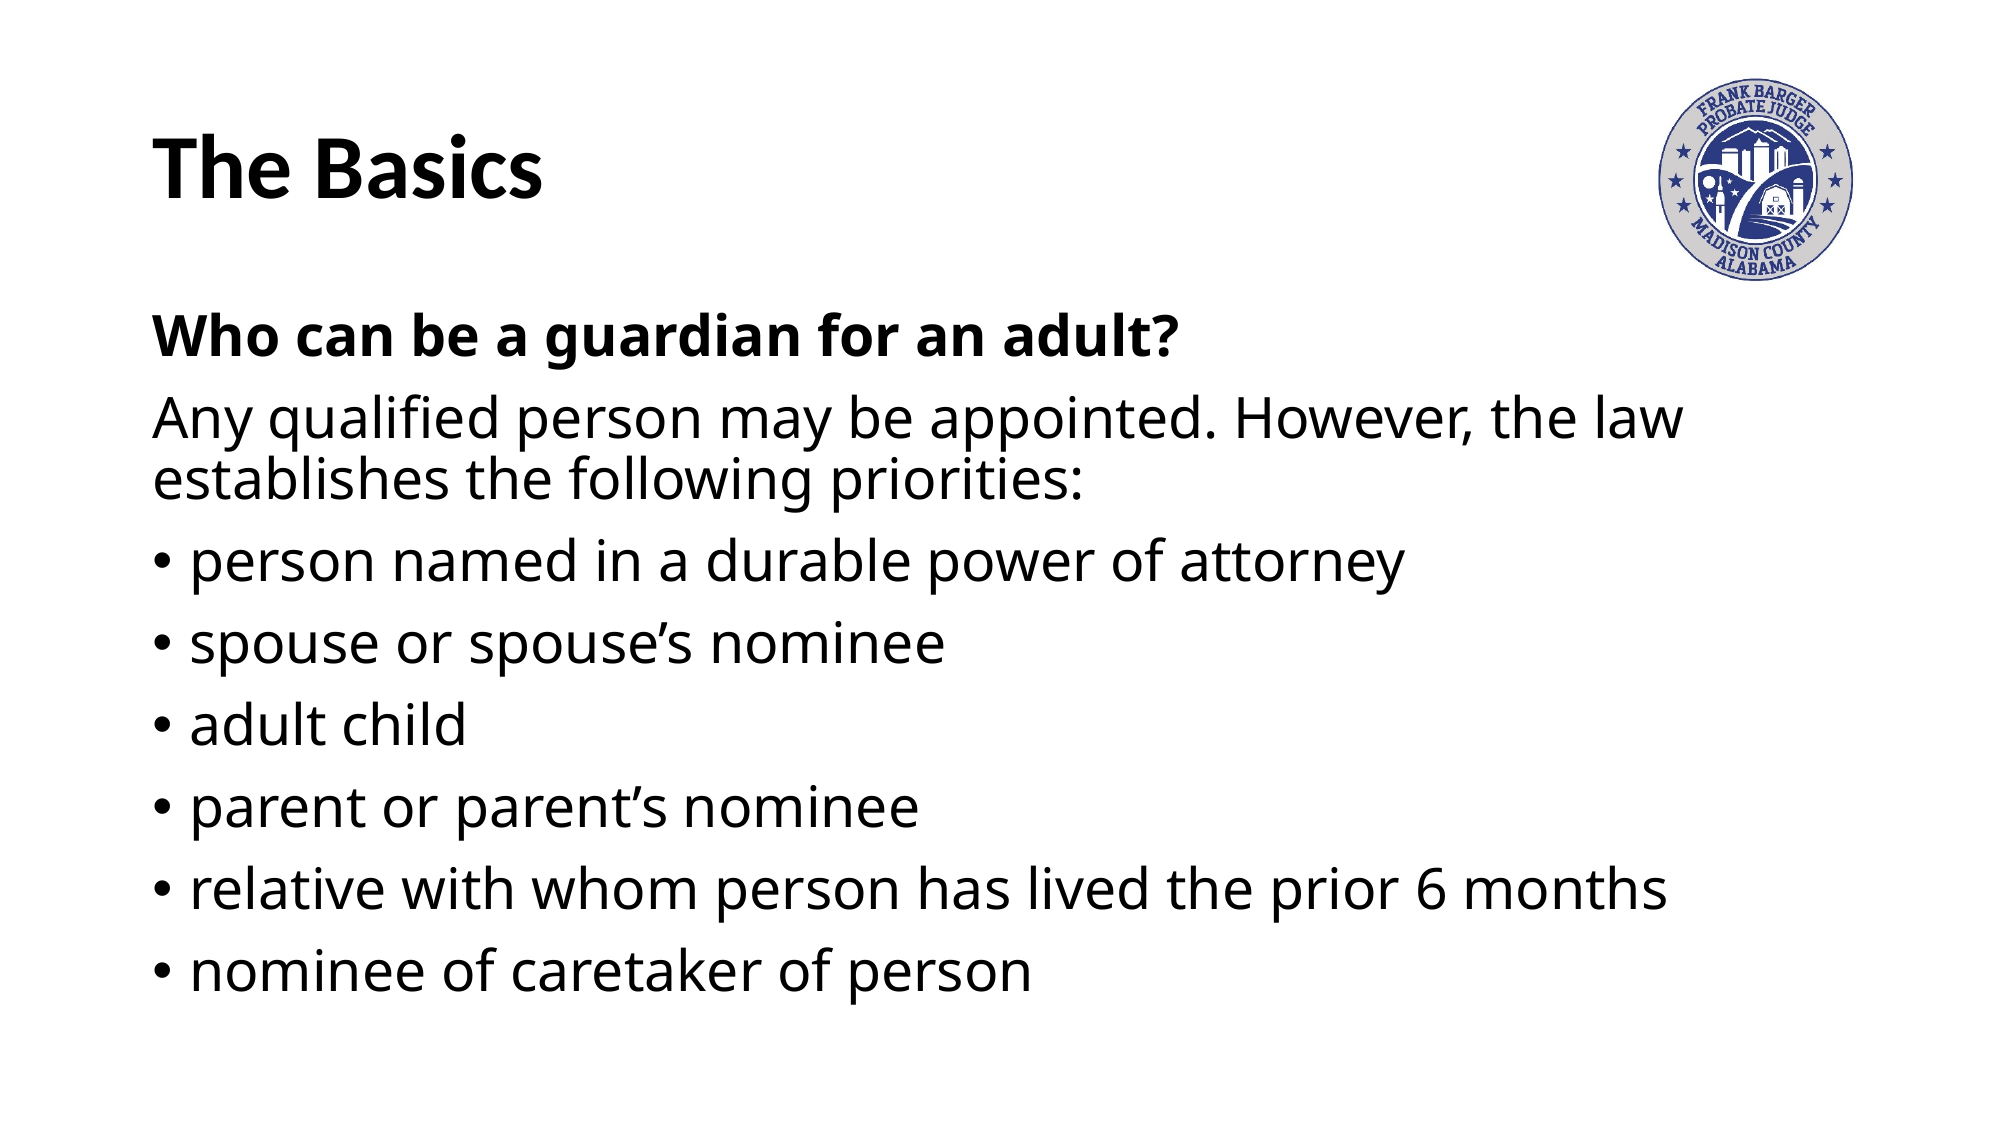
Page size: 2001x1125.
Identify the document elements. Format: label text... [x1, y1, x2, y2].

title The Basics [137, 59, 1863, 278]
picture [1648, 70, 1863, 289]
list Who can be a guardian for an adult? Any qualified person may be appointed. However, the law establishes the following priorities: person named in a durable power of attorney spouse or spouse’s nominee adult child parent or parent’s nominee relative with whom person has lived the prior 6 months nominee of caretaker of person [137, 299, 1863, 1014]
